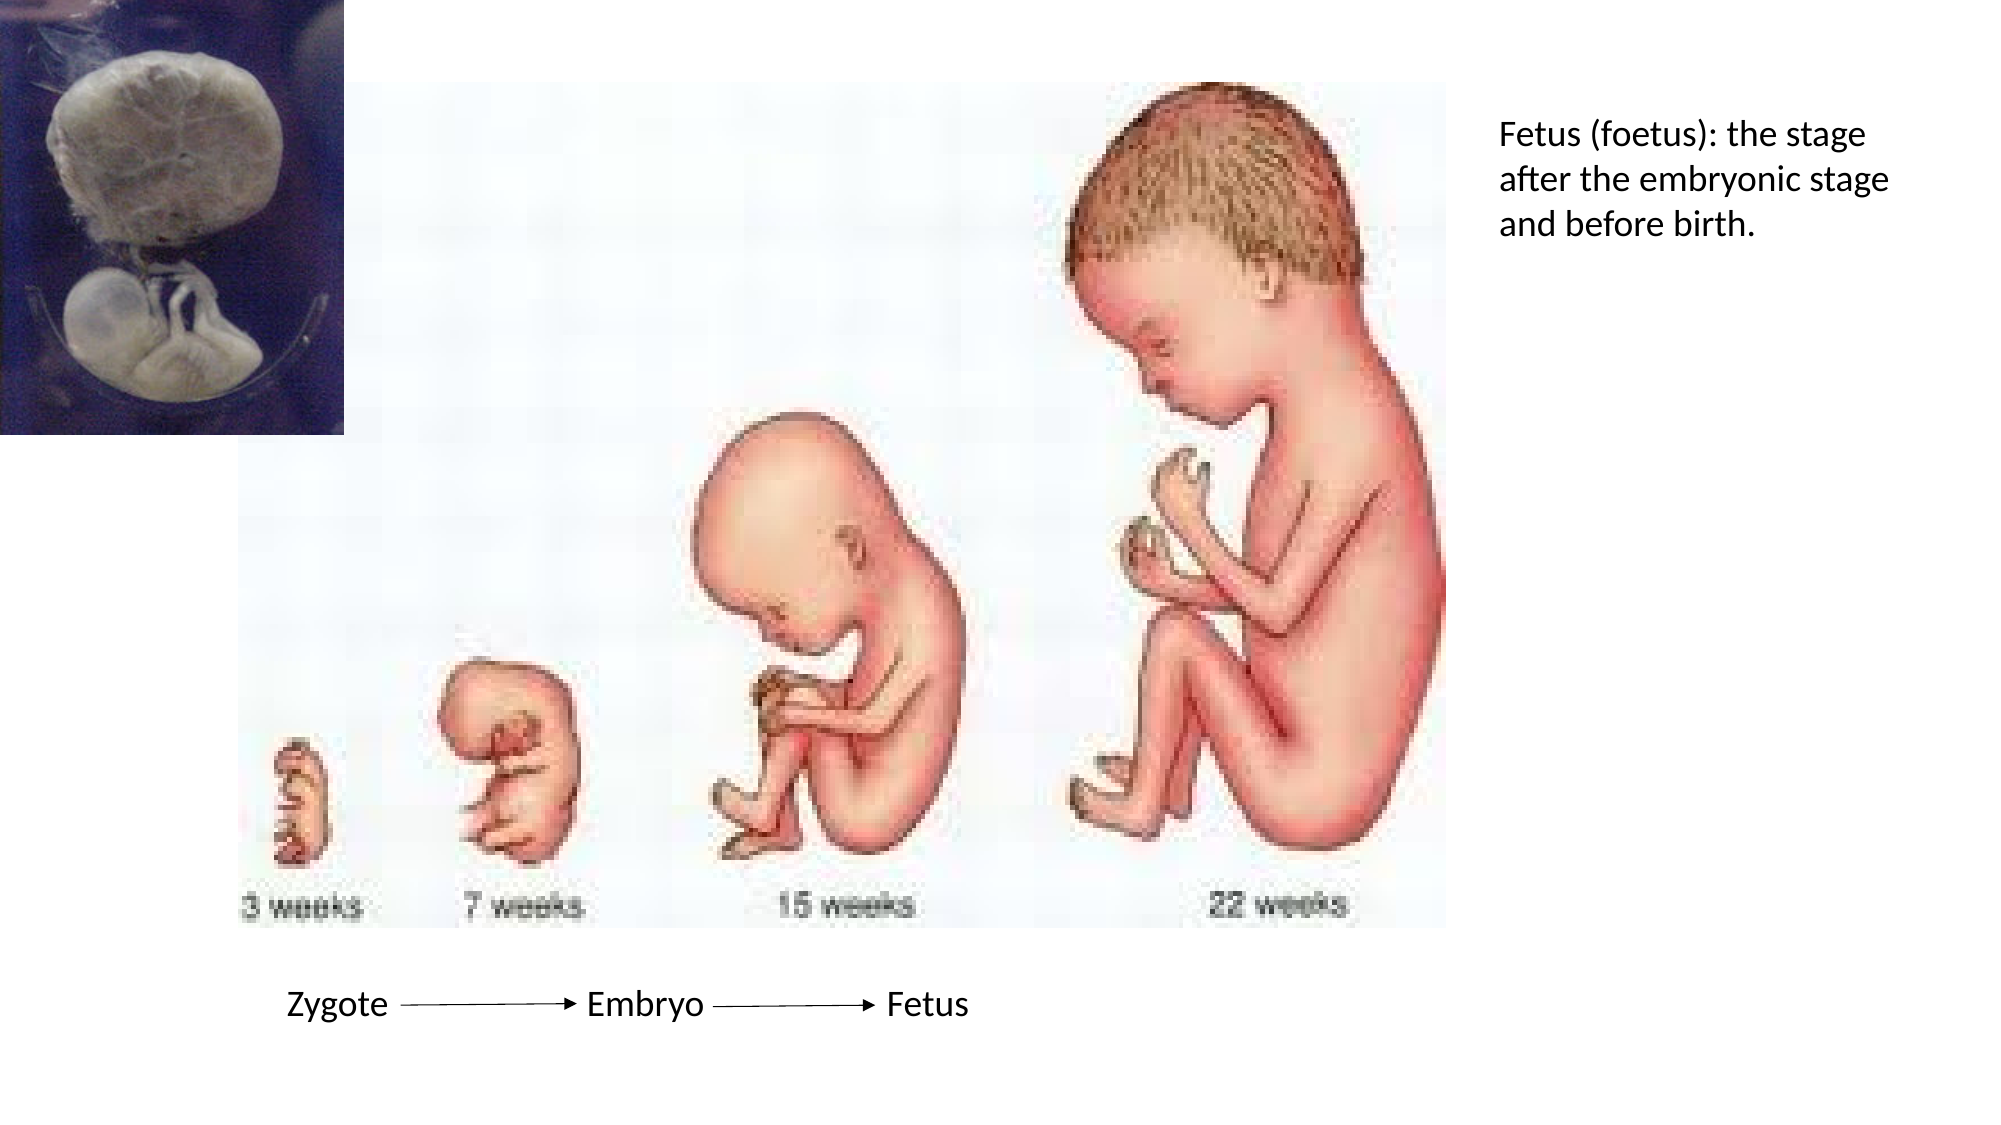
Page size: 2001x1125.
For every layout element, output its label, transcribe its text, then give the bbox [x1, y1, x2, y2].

text_box Zygote Embryo Fetus [272, 971, 1103, 1031]
text_box Fetus (foetus): the stage after the embryonic stage and before birth. [1484, 101, 1953, 252]
picture [0, 0, 1446, 928]
